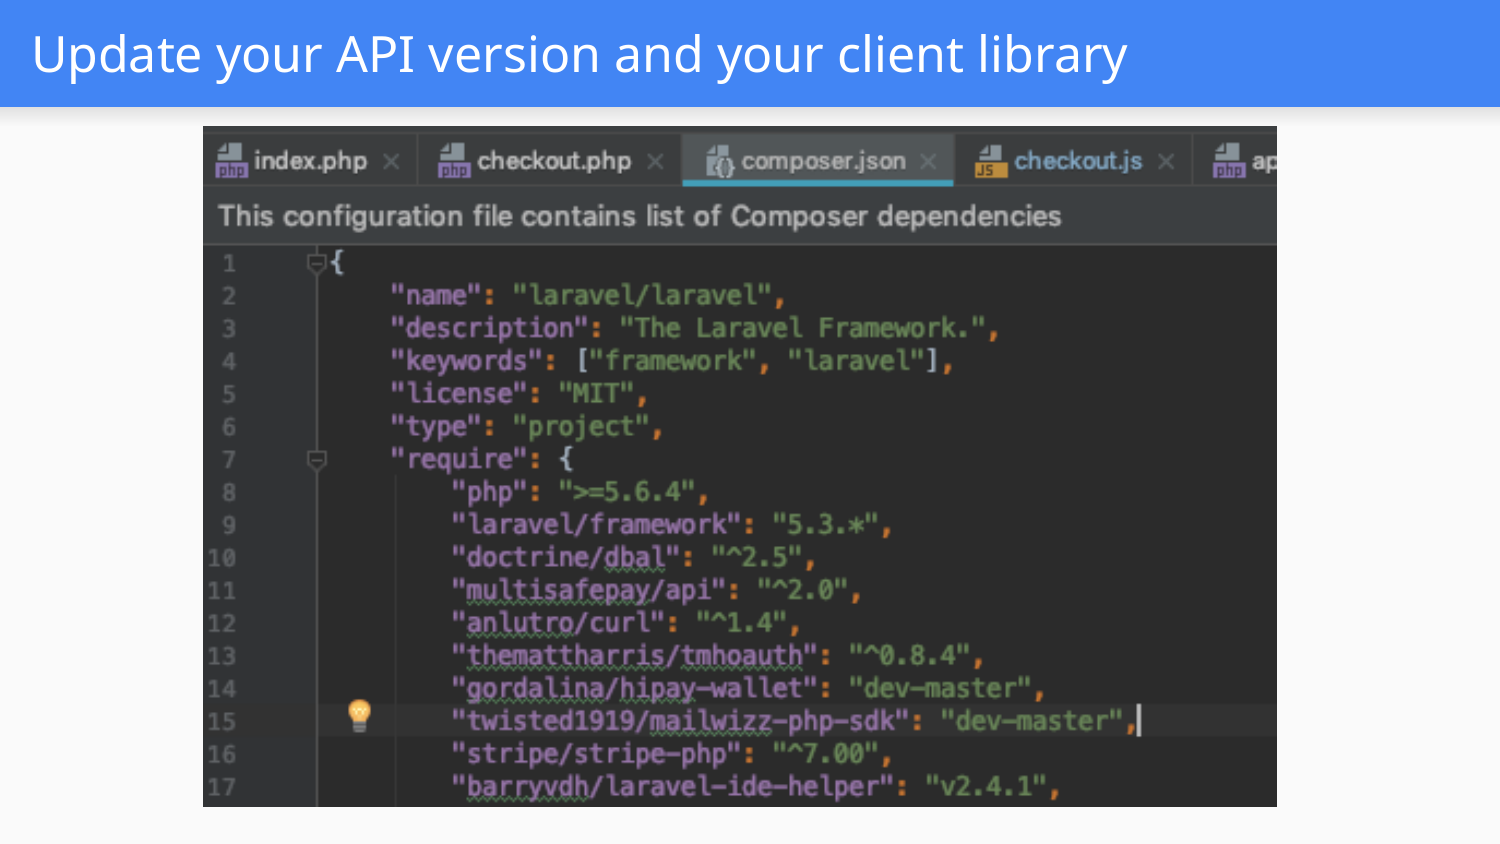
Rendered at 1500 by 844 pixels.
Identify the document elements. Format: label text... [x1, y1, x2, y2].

title Update your API version and your client library [16, 2, 1464, 102]
picture [203, 126, 1277, 808]
